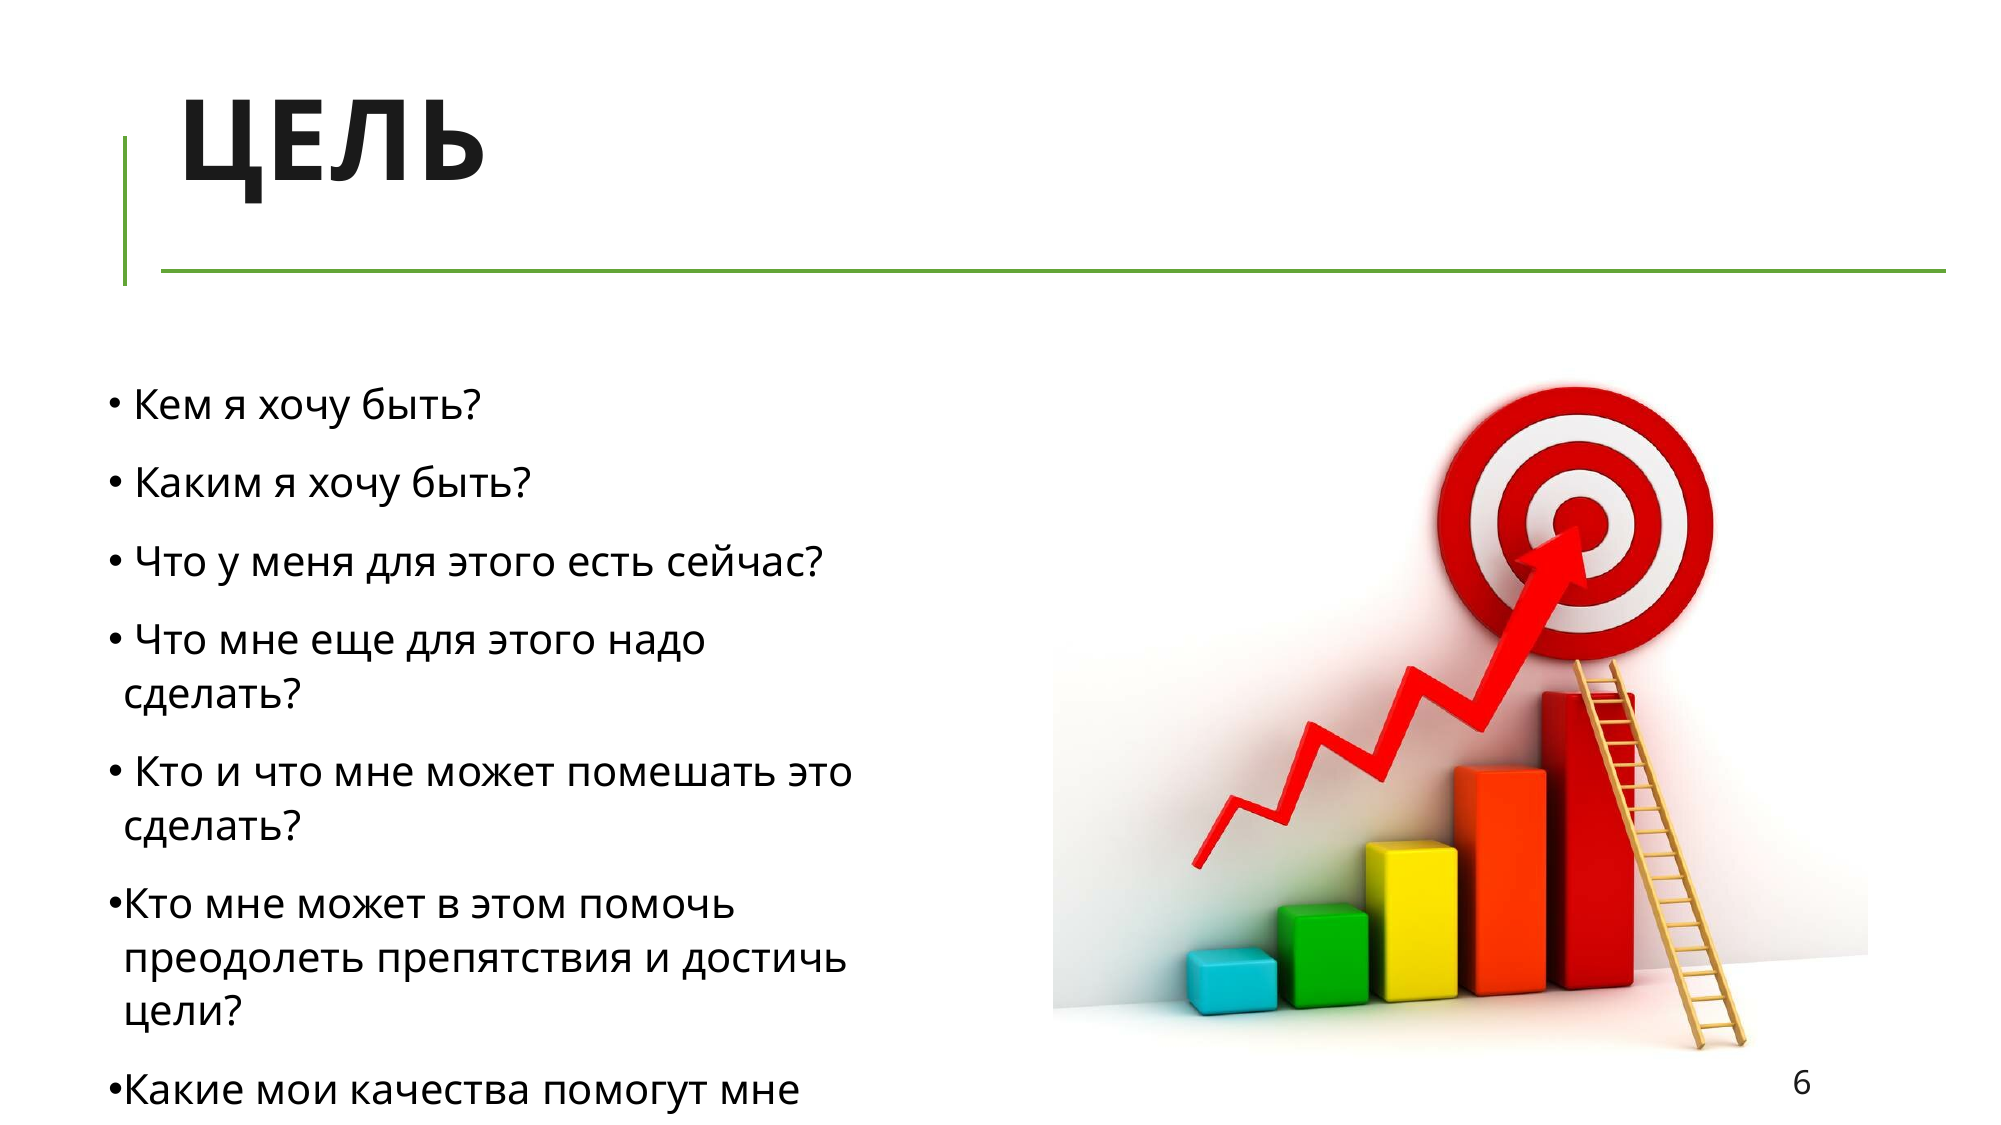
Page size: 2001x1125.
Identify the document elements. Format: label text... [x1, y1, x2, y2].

title Цель [161, 25, 1768, 269]
slide_number 6 [1777, 1061, 1938, 1107]
picture [1053, 331, 1868, 1089]
list Кем я хочу быть? Каким я хочу быть? Что у меня для этого есть сейчас? Что мне еще для этого надо сделать? Кто и что мне может помешать это сделать? Кто мне может в этом помочь преодолеть препятствия и достичь цели? Какие мои качества помогут мне достичь цели? [100, 366, 881, 1089]
